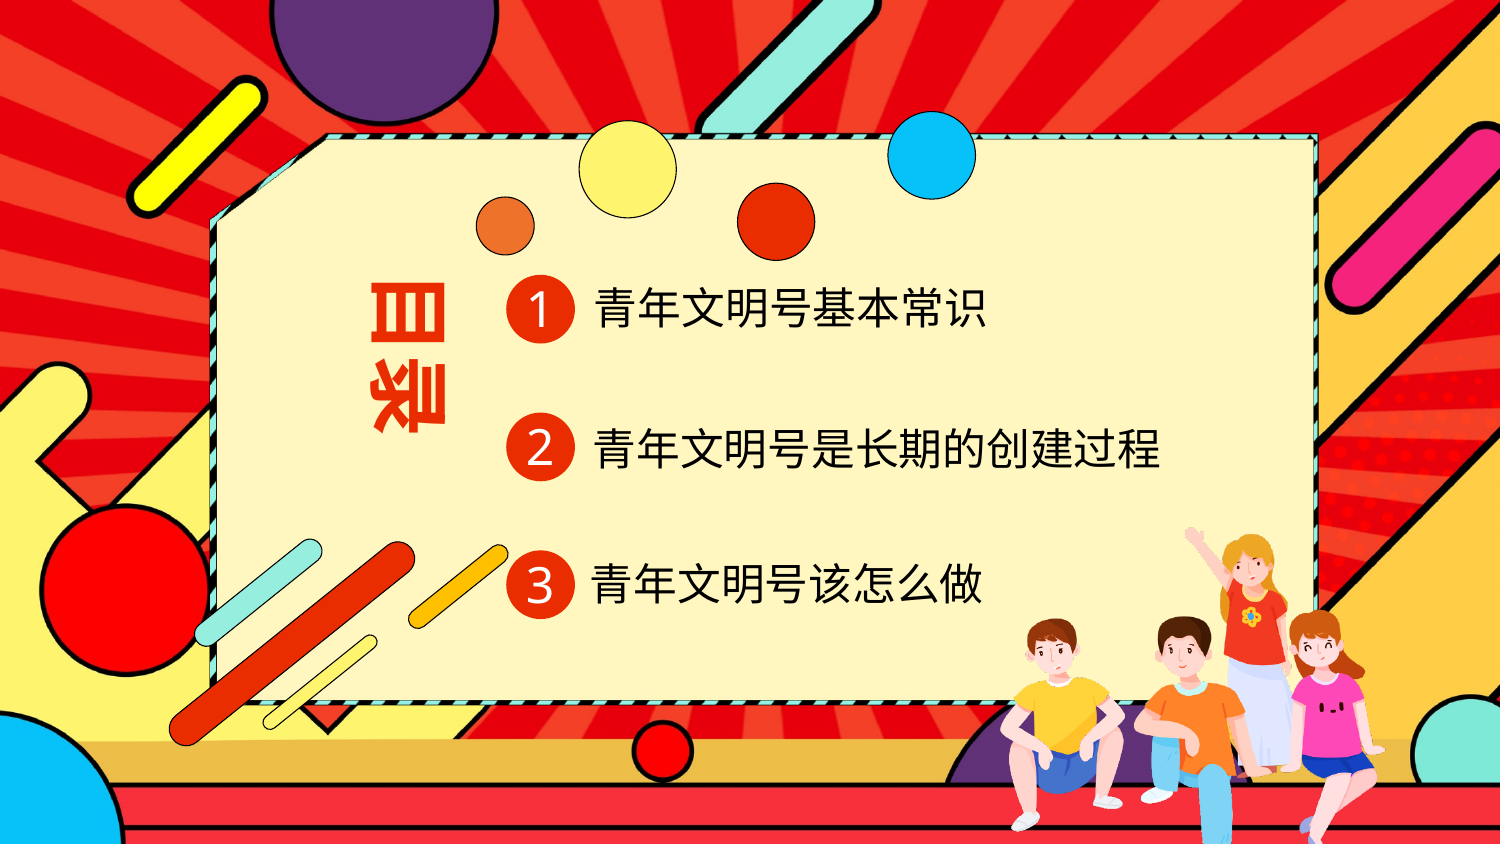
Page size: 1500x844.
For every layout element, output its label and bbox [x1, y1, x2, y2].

text_box [506, 546, 575, 622]
text_box [506, 408, 575, 484]
text_box [506, 270, 575, 347]
text_box [139, 577, 520, 690]
picture [0, 0, 1500, 844]
